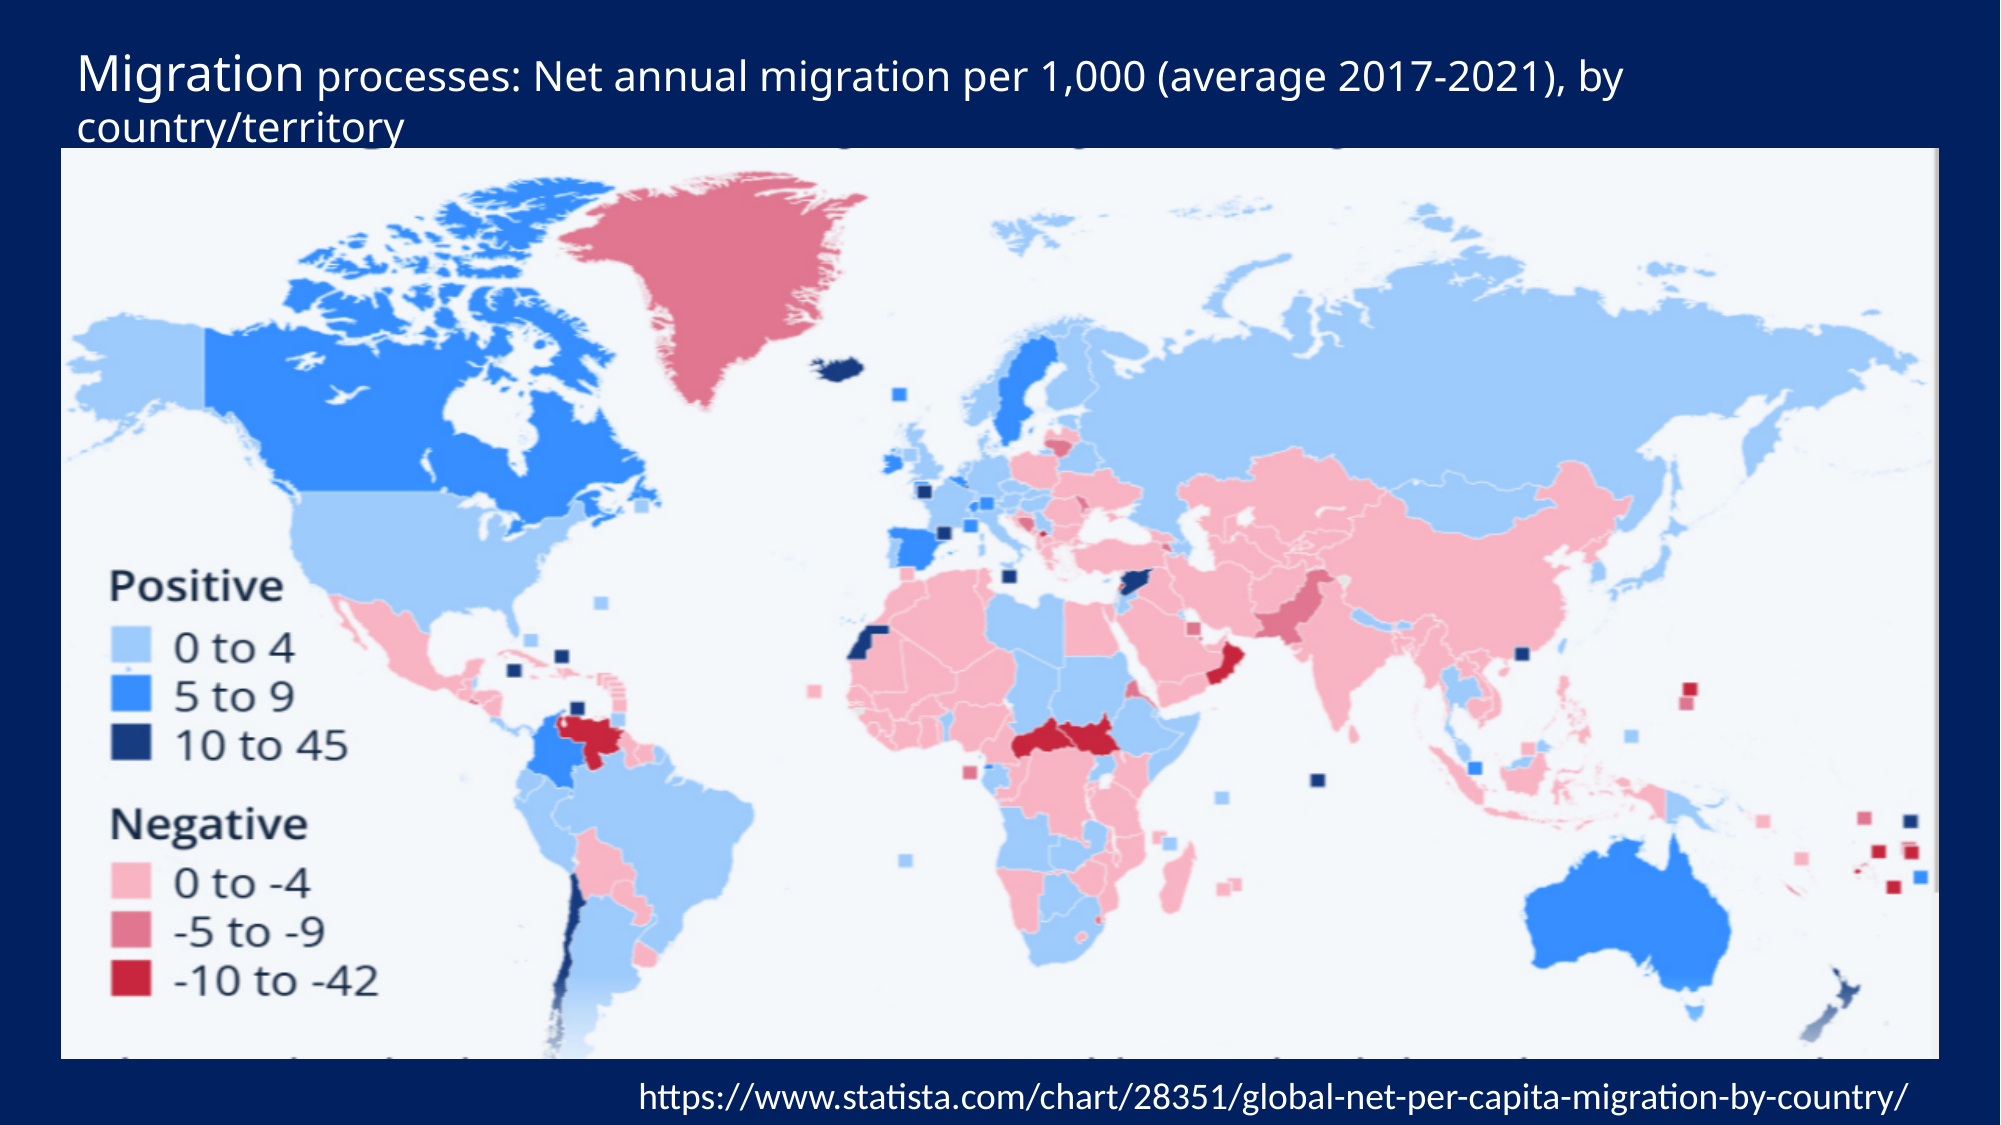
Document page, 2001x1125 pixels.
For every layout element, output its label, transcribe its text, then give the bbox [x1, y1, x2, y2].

picture [61, 148, 1939, 1059]
text_box https://www.statista.com/chart/28351/global-net-per-capita-migration-by-country/ [623, 1064, 2000, 1125]
text_box Migration processes: Net annual migration per 1,000 (average 2017-2021), by country/territory [61, 33, 1977, 159]
